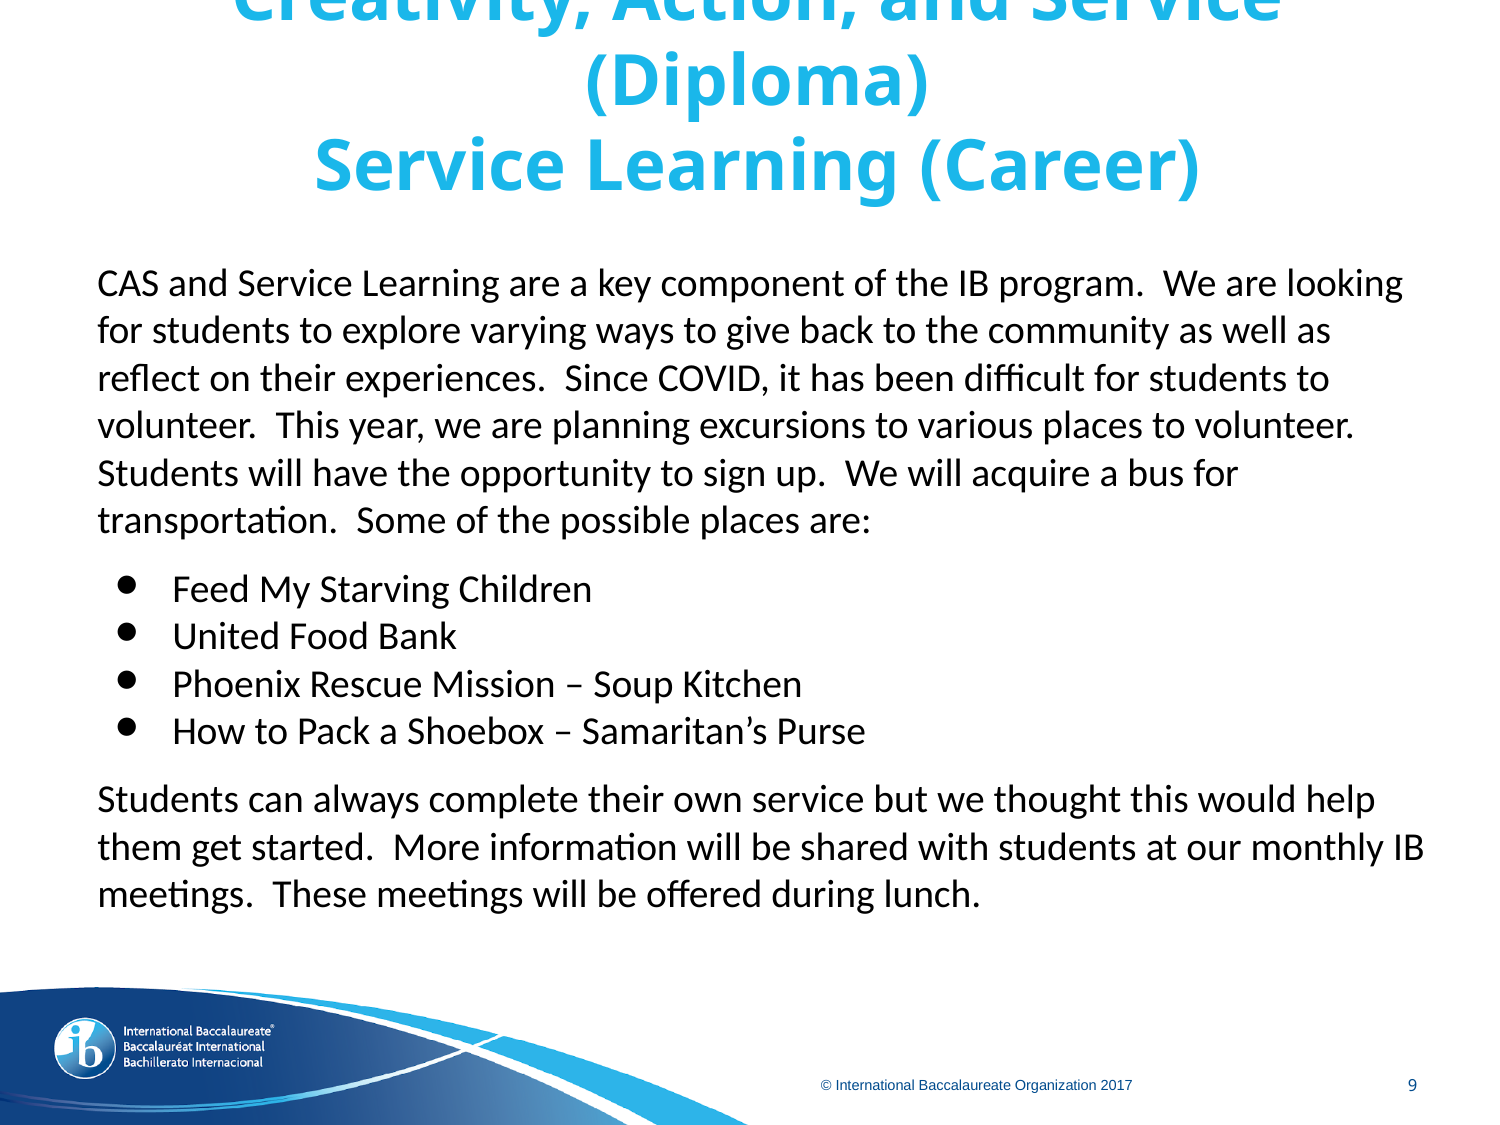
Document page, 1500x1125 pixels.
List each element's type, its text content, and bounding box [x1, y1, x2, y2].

title Creativity, Action, and Service (Diploma) Service Learning (Career) [111, 137, 1405, 241]
slide_number ‹#› [1376, 1069, 1418, 1093]
text_box CAS and Service Learning are a key component of the IB program. We are looking for students to explore varying ways to give back to the community as well as reflect on their experiences. Since COVID, it has been difficult for students to volunteer. This year, we are planning excursions to various places to volunteer. Students will have the opportunity to sign up. We will acquire a bus for transportation. Some of the possible places are: Feed My Starving Children United Food Bank Phoenix Rescue Mission – Soup Kitchen How to Pack a Shoebox – Samaritan’s Purse Students can always complete their own service but we thought this would help them get started. More information will be shared with students at our monthly IB meetings. These meetings will be offered during lunch. [82, 241, 1450, 987]
picture [0, 0, 1500, 1125]
